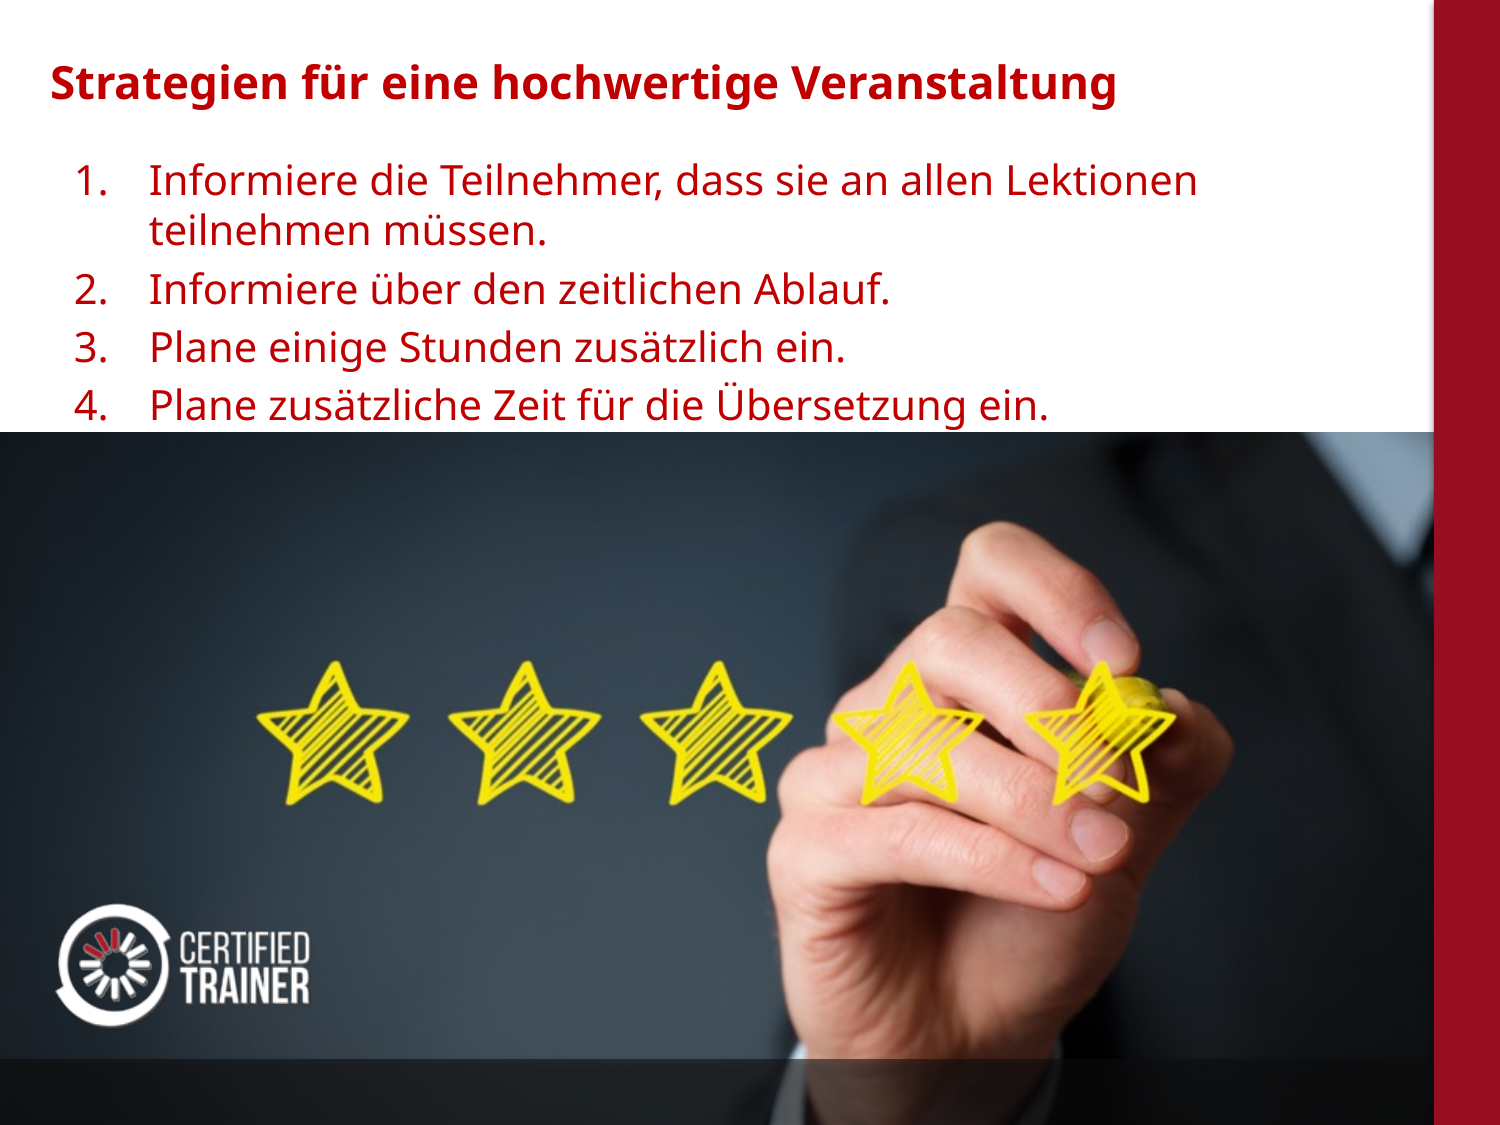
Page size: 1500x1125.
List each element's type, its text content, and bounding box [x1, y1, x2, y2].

text_box [1433, 0, 1500, 1125]
text_box Informiere die Teilnehmer, dass sie an allen Lektionen teilnehmen müssen. Informiere über den zeitlichen Ablauf. Plane einige Stunden zusätzlich ein. Plane zusätzliche Zeit für die Übersetzung ein. [66, 146, 1249, 429]
text_box Strategien für eine hochwertige Veranstaltung [42, 46, 1365, 117]
picture [0, 431, 1436, 1125]
